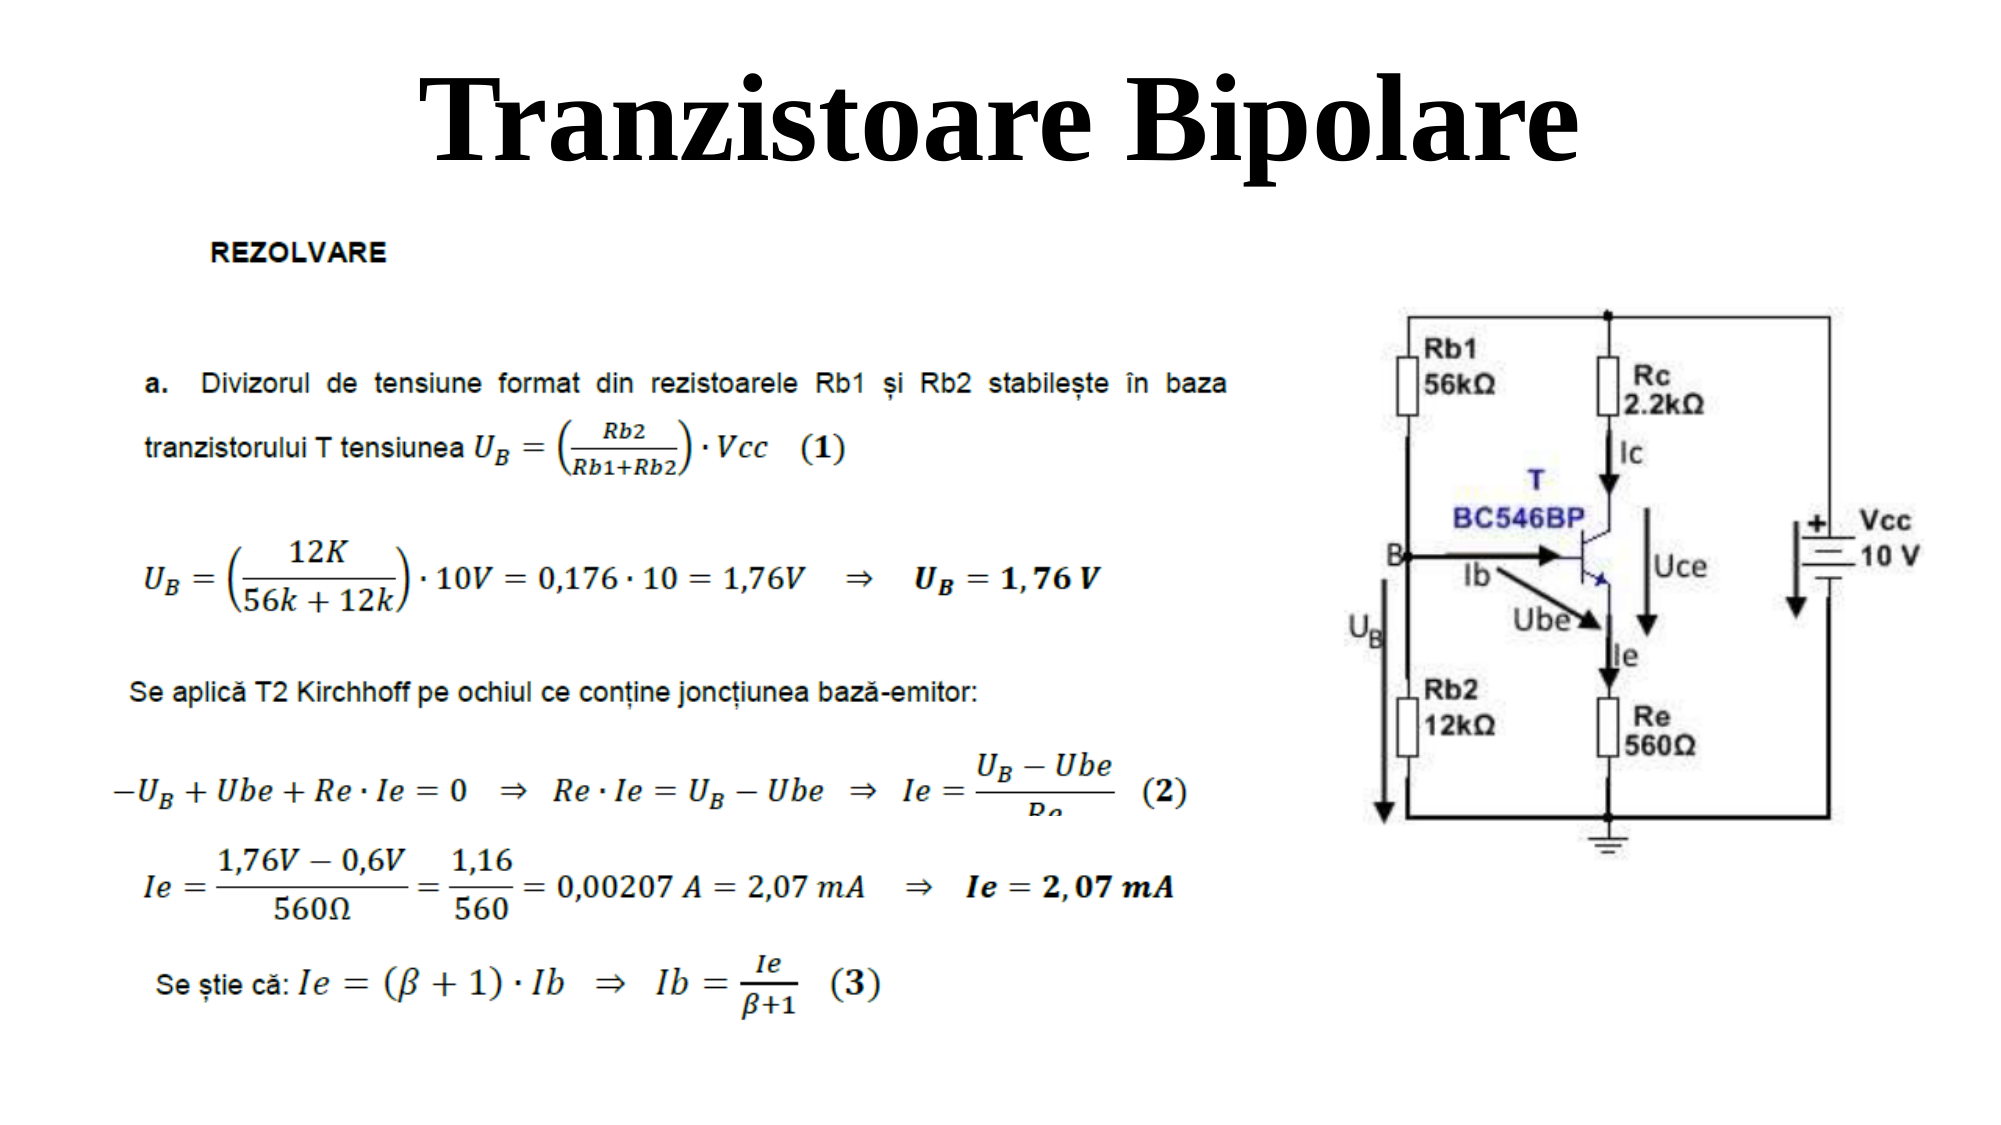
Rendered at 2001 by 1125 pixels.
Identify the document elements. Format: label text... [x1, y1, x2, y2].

picture [124, 517, 1114, 630]
picture [1338, 290, 1931, 871]
picture [124, 661, 996, 713]
picture [189, 228, 400, 291]
text_box Tranzistoare Bipolare [249, 38, 1750, 196]
picture [124, 338, 1253, 486]
picture [96, 743, 1198, 1039]
